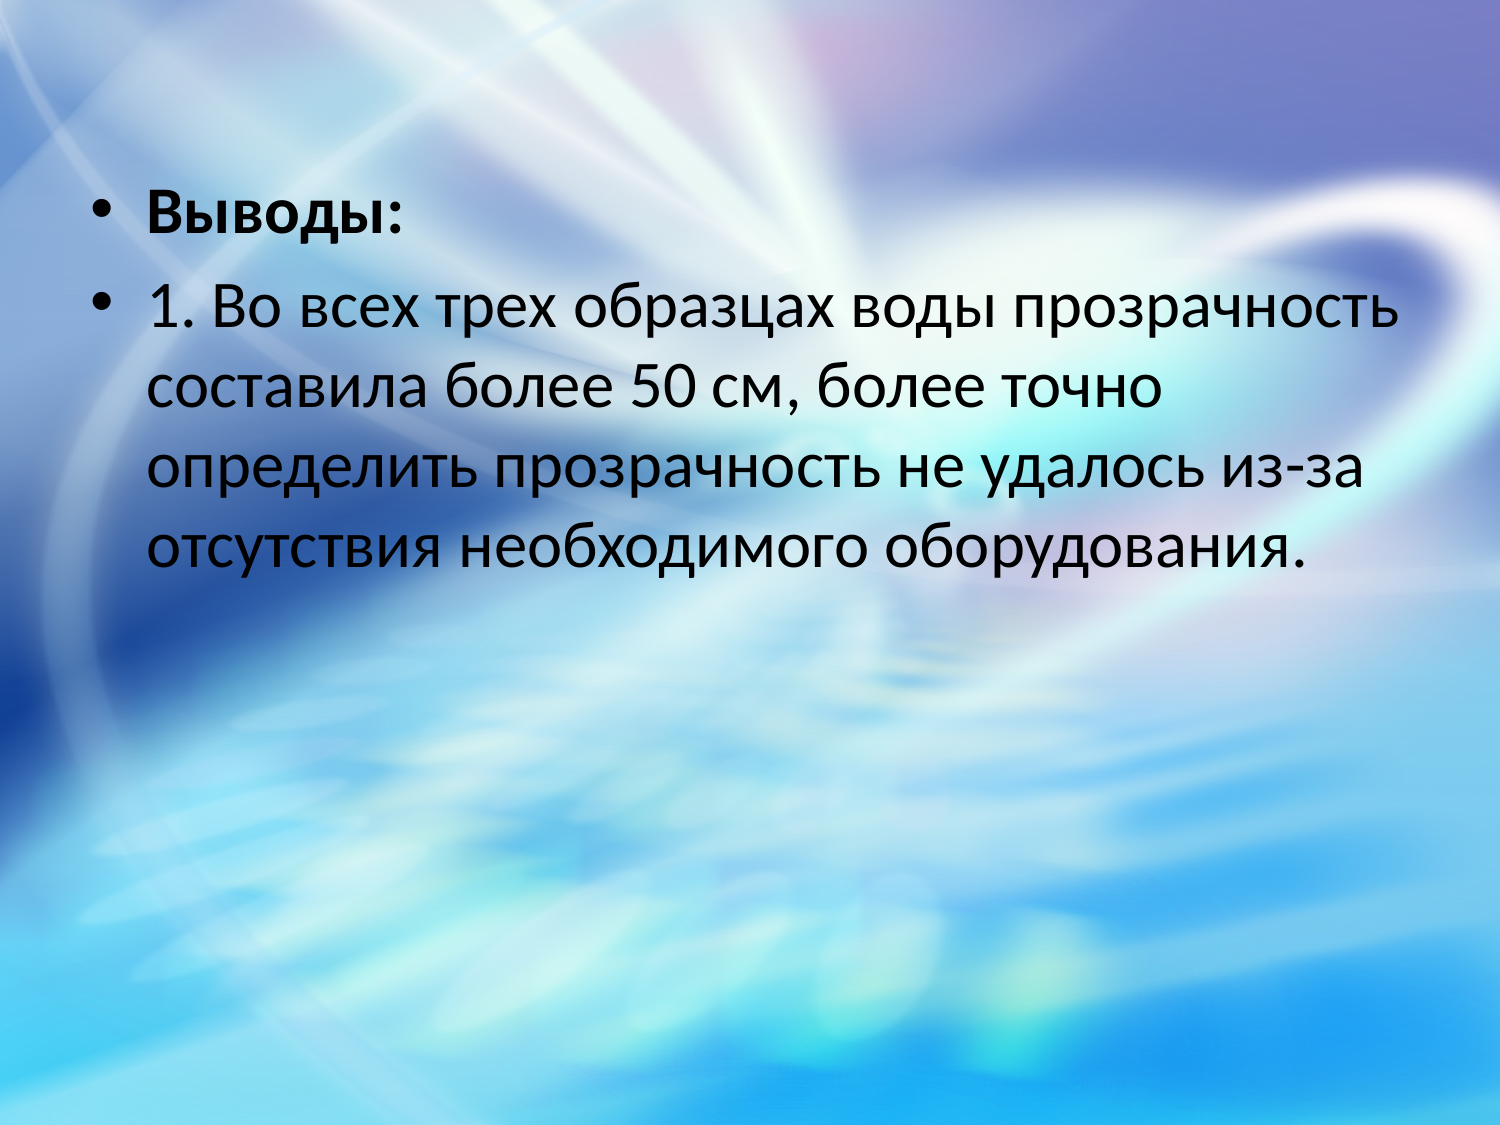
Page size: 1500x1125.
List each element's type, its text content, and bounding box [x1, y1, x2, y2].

picture [0, 0, 1500, 1125]
list Выводы: 1. Во всех трех образцах воды прозрачность составила более 50 см, более точно определить прозрачность не удалось из-за отсутствия необходимого оборудования. [74, 66, 1426, 1006]
